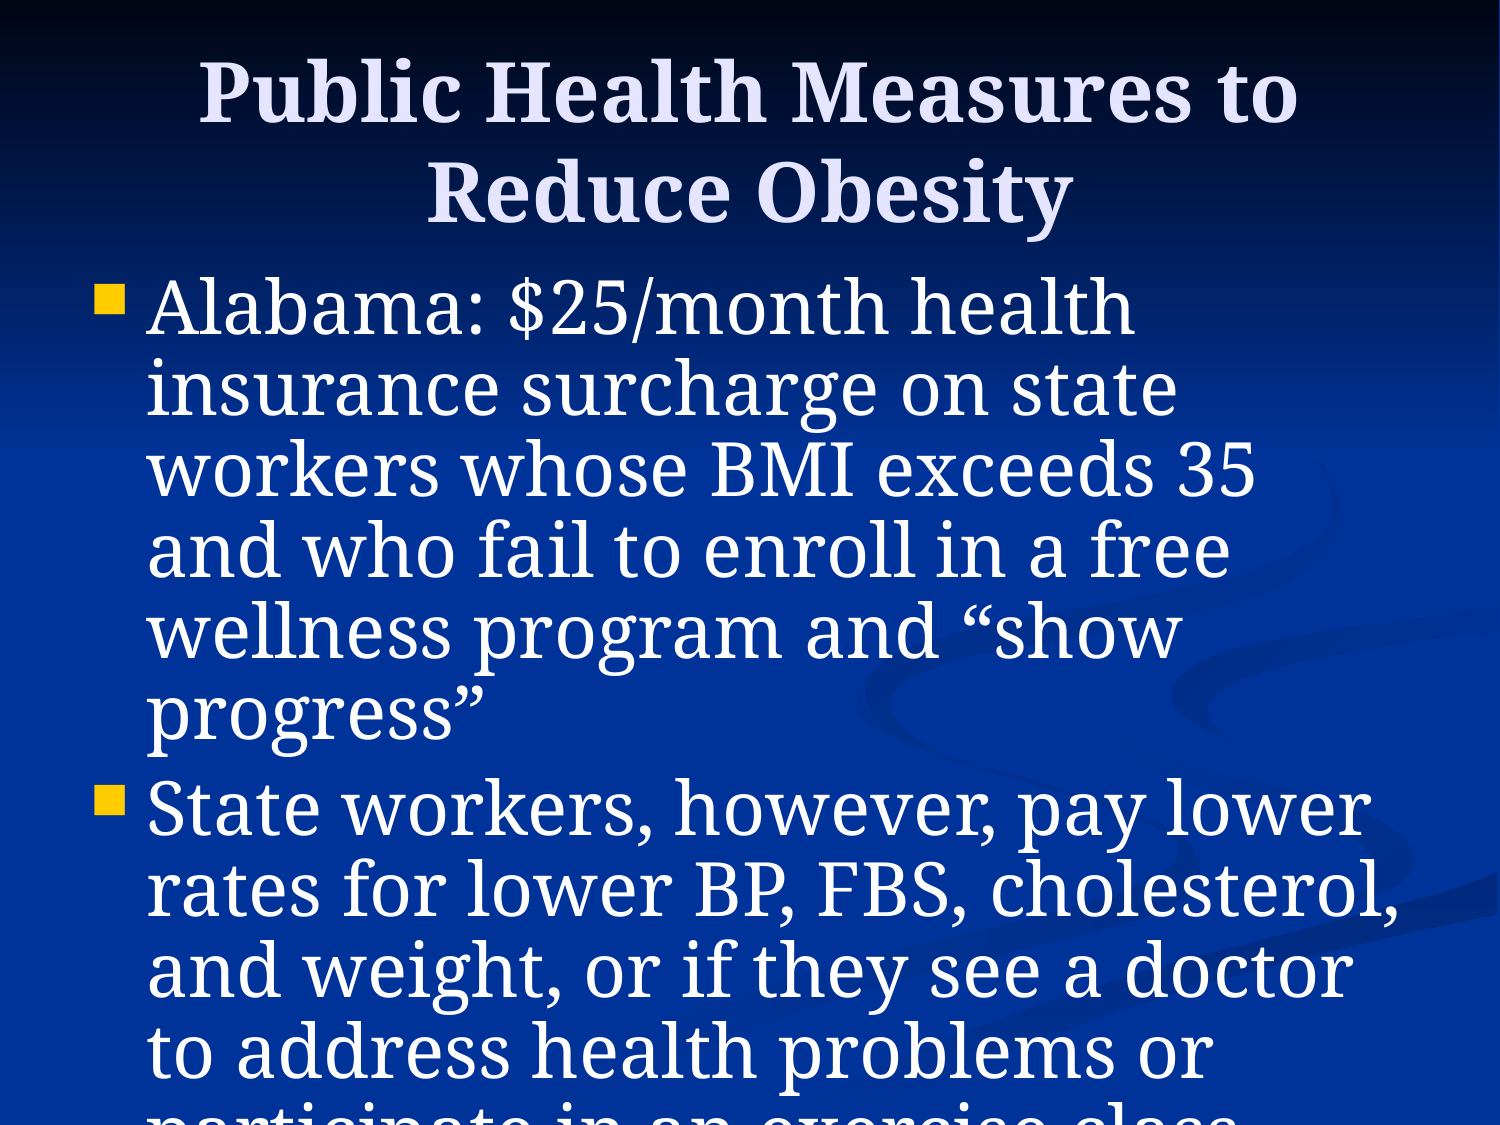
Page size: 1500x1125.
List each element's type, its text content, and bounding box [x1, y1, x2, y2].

title Public Health Measures to Reduce Obesity [74, 44, 1426, 233]
list Alabama: $25/month health insurance surcharge on state workers whose BMI exceeds 35 and who fail to enroll in a free wellness program and “show progress” State workers, however, pay lower rates for lower BP, FBS, cholesterol, and weight, or if they see a doctor to address health problems or participate in an exercise class [74, 262, 1426, 1006]
